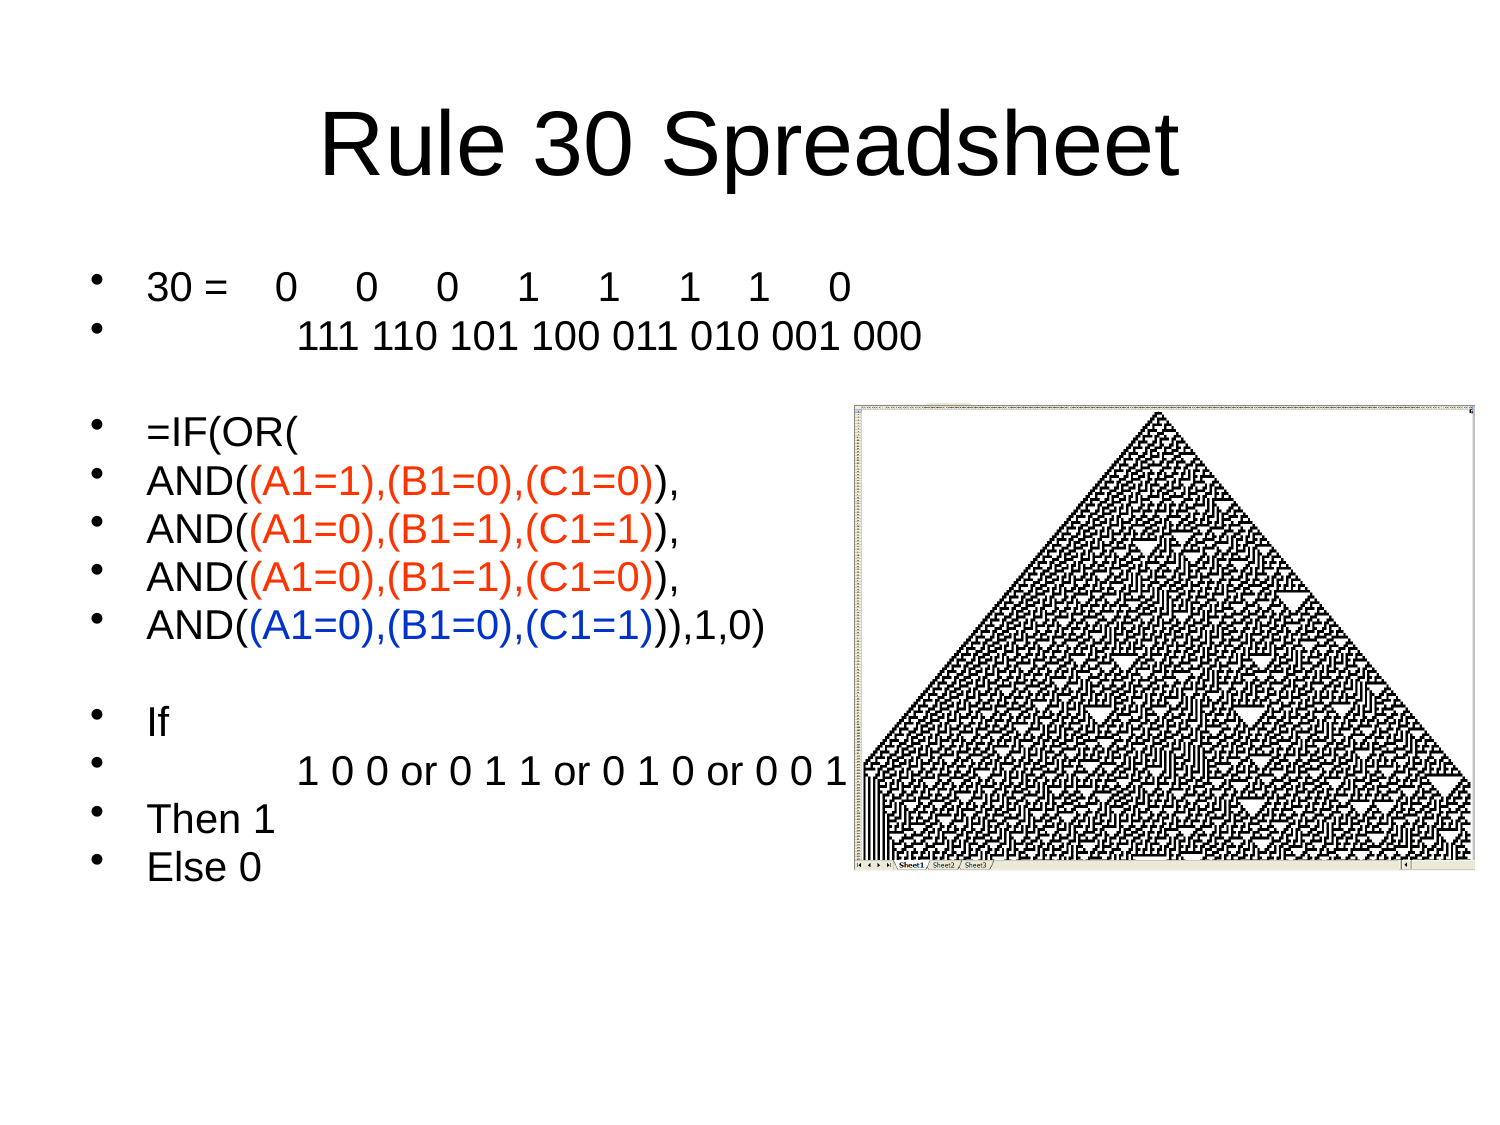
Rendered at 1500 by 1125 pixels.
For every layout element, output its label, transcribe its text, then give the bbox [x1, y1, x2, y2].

list 30 = 0 0 0 1 1 1 1 0 111 110 101 100 011 010 001 000 =IF(OR( AND((A1=1),(B1=0),(C1=0)), AND((A1=0),(B1=1),(C1=1)), AND((A1=0),(B1=1),(C1=0)), AND((A1=0),(B1=0),(C1=1))),1,0) If 1 0 0 or 0 1 1 or 0 1 0 or 0 0 1 Then 1 Else 0 [74, 262, 1426, 1006]
title Rule 30 Spreadsheet [74, 44, 1426, 233]
picture [849, 402, 1476, 871]
